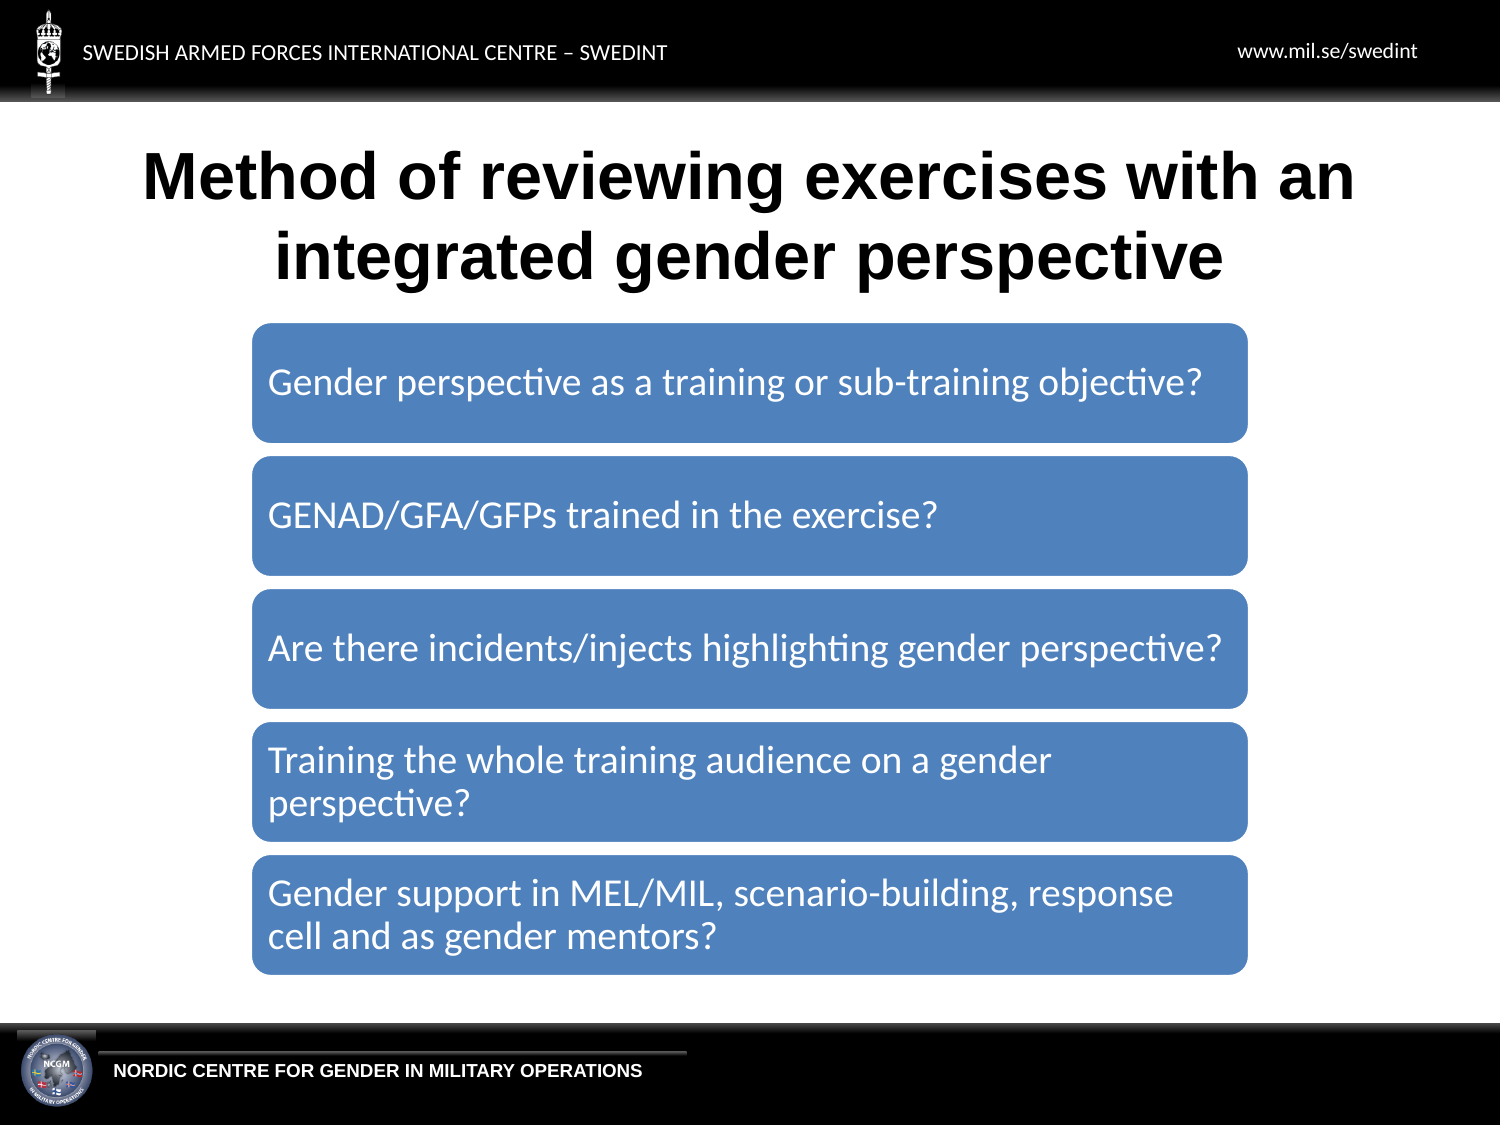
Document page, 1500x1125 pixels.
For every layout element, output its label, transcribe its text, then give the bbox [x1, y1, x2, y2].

text_box Are there incidents/injects highlighting gender perspective? [88, 621, 547, 919]
picture [17, 1030, 96, 1110]
text_box Are there incidents/injects highlighting gender perspective? [247, 584, 1253, 714]
picture [31, 7, 65, 77]
text_box GENAD/GFA/GFPs trained in the exercise? [247, 451, 1253, 581]
text_box Training the whole training audience on a gender perspective? [247, 717, 1253, 847]
text_box Gender perspective as a training or sub-training objective? [247, 318, 1253, 448]
text_box Gender support in MEL/MIL, scenario-building, response cell and as gender mentors? [247, 850, 1253, 980]
title Method of reviewing exercises with an integrated gender perspective [17, 77, 1483, 349]
